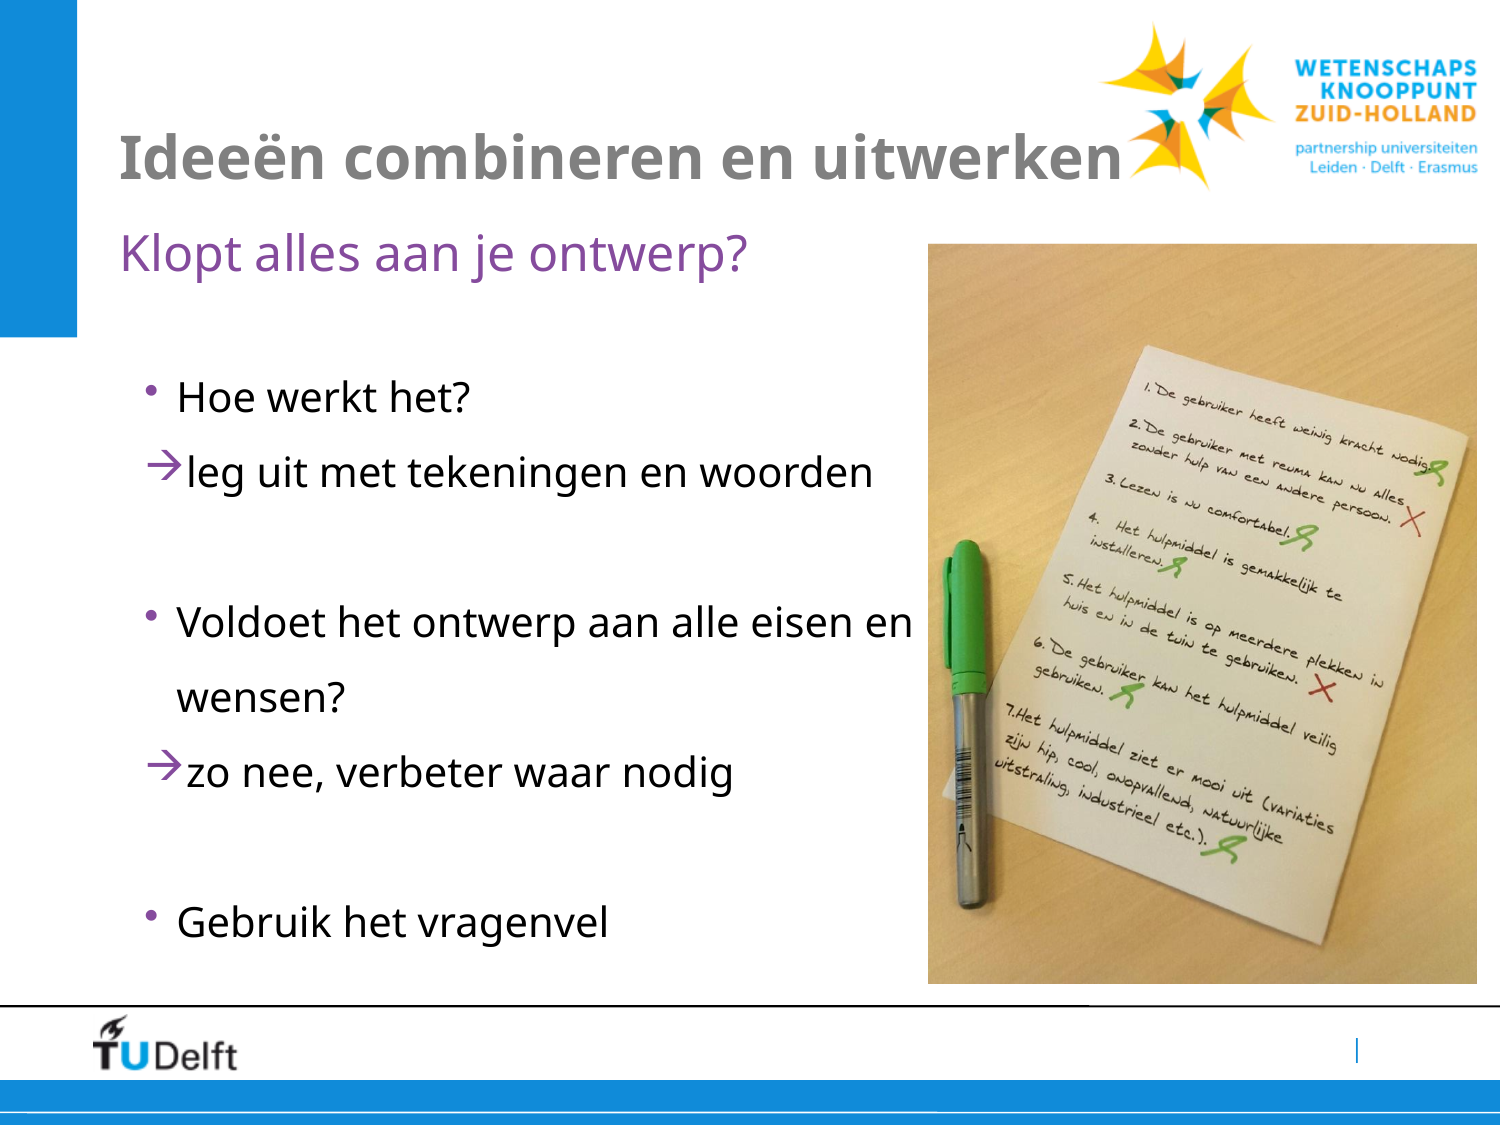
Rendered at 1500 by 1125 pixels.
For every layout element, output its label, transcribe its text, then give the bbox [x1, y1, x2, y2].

text_box Ideeën combineren en uitwerken Klopt alles aan je ontwerp? [104, 0, 1223, 339]
picture [1083, 0, 1500, 197]
picture [831, 244, 1500, 983]
text_box Hoe werkt het? leg uit met tekeningen en woorden Voldoet het ontwerp aan alle eisen en wensen? zo nee, verbeter waar nodig Gebruik het vragenvel [129, 338, 928, 973]
picture [93, 1014, 240, 1072]
